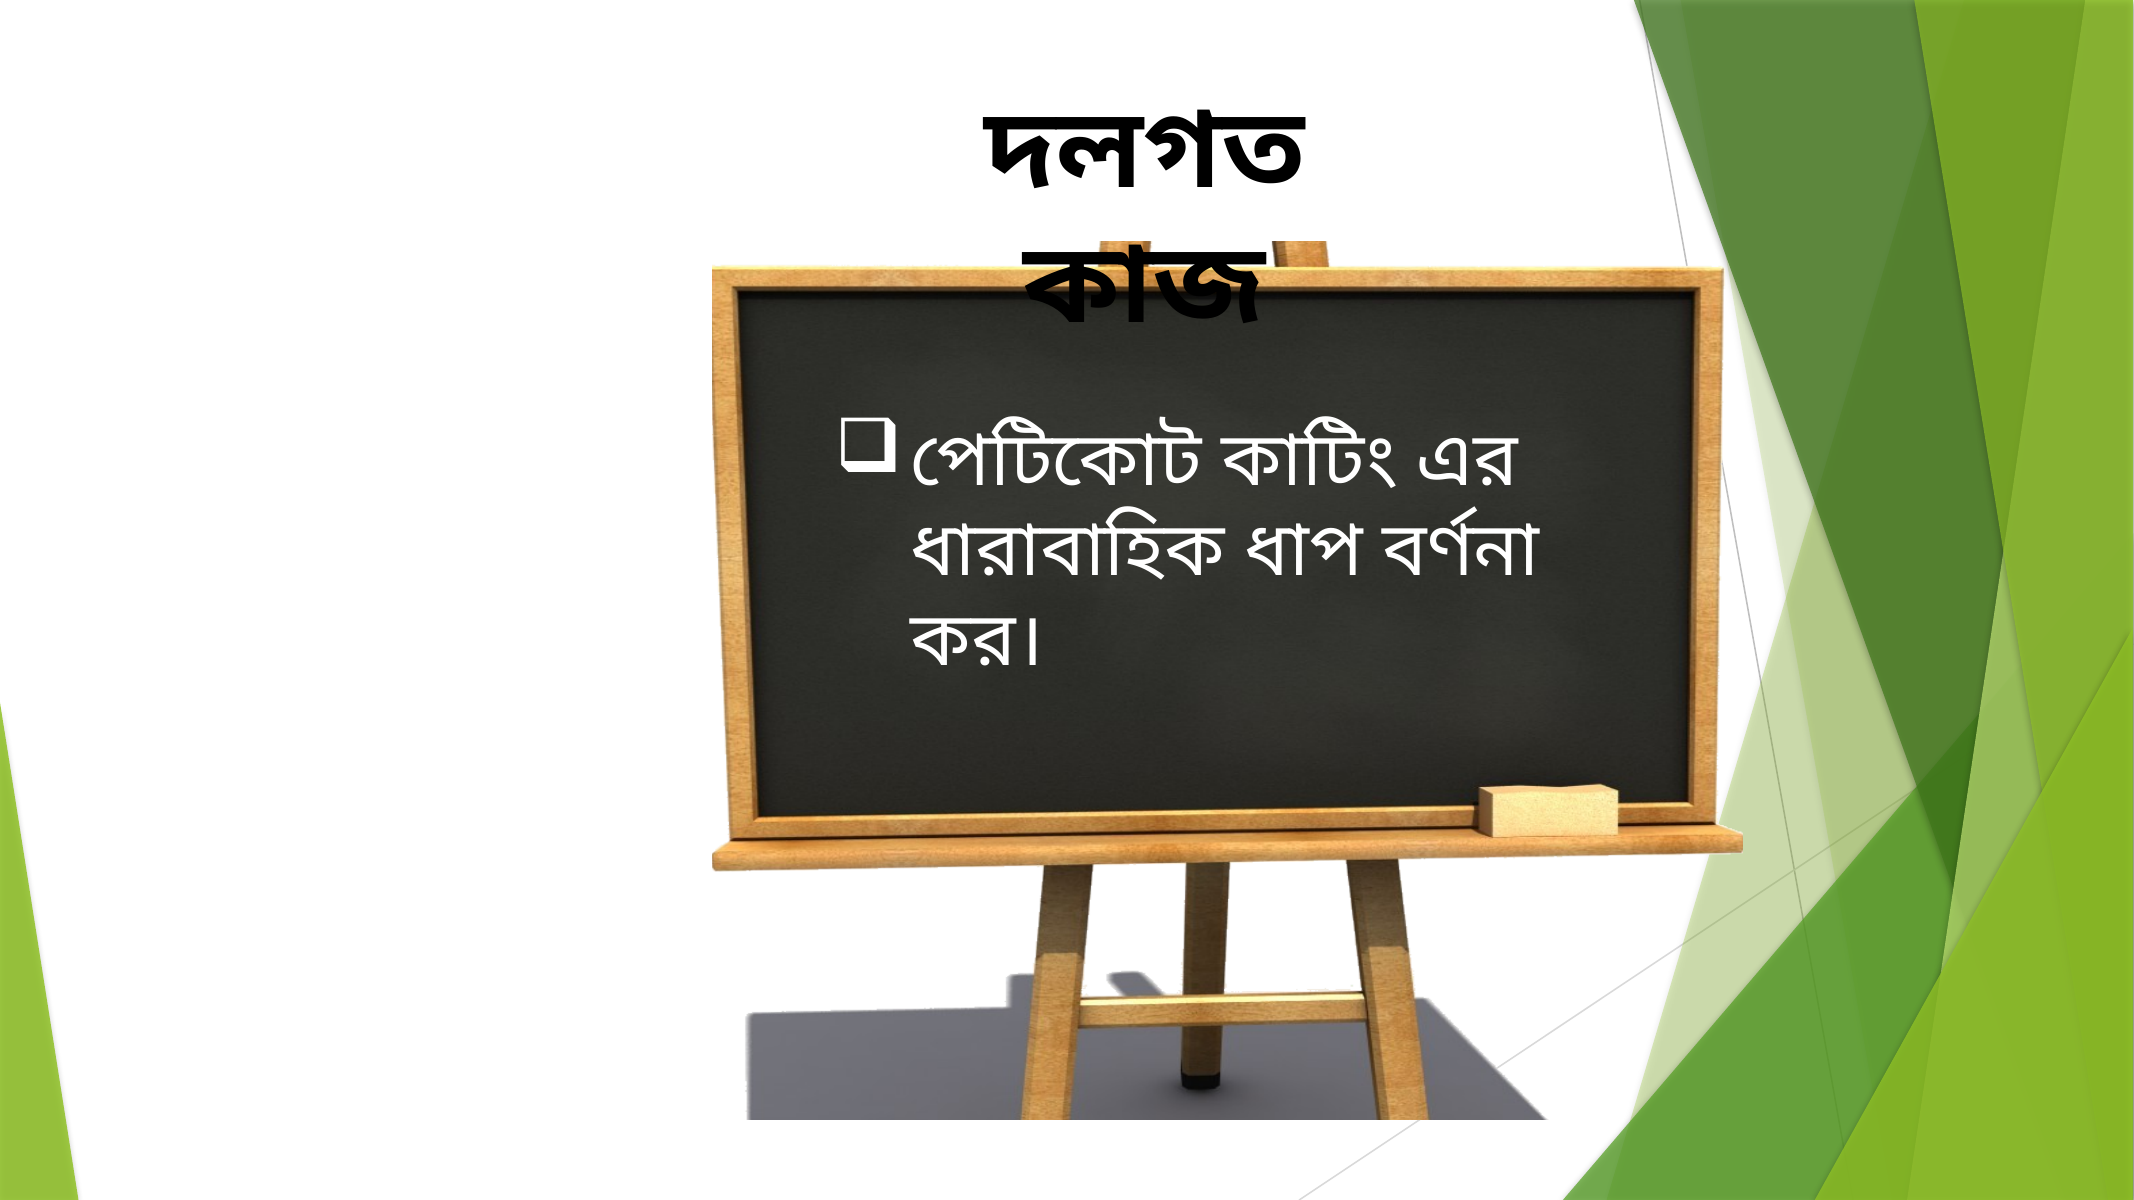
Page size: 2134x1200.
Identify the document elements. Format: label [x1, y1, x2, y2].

text_box [857, 64, 1406, 220]
picture [711, 241, 1744, 1121]
